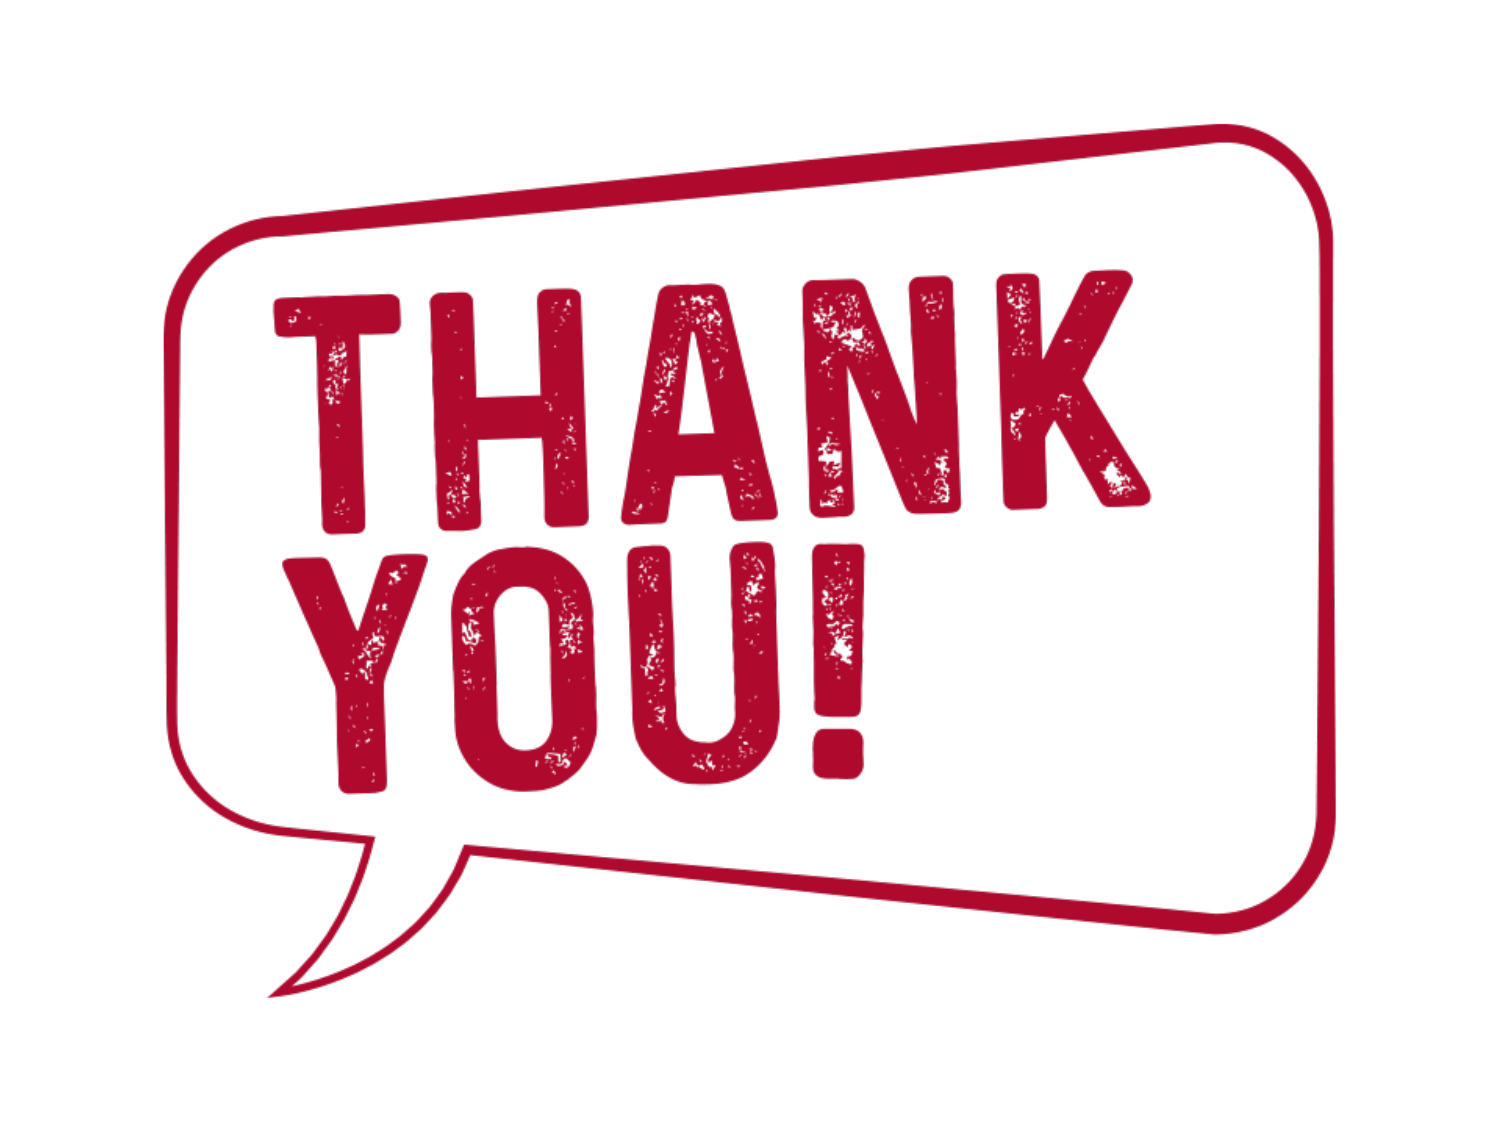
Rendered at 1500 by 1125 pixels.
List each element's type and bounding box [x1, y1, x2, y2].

picture [109, 85, 1391, 1040]
